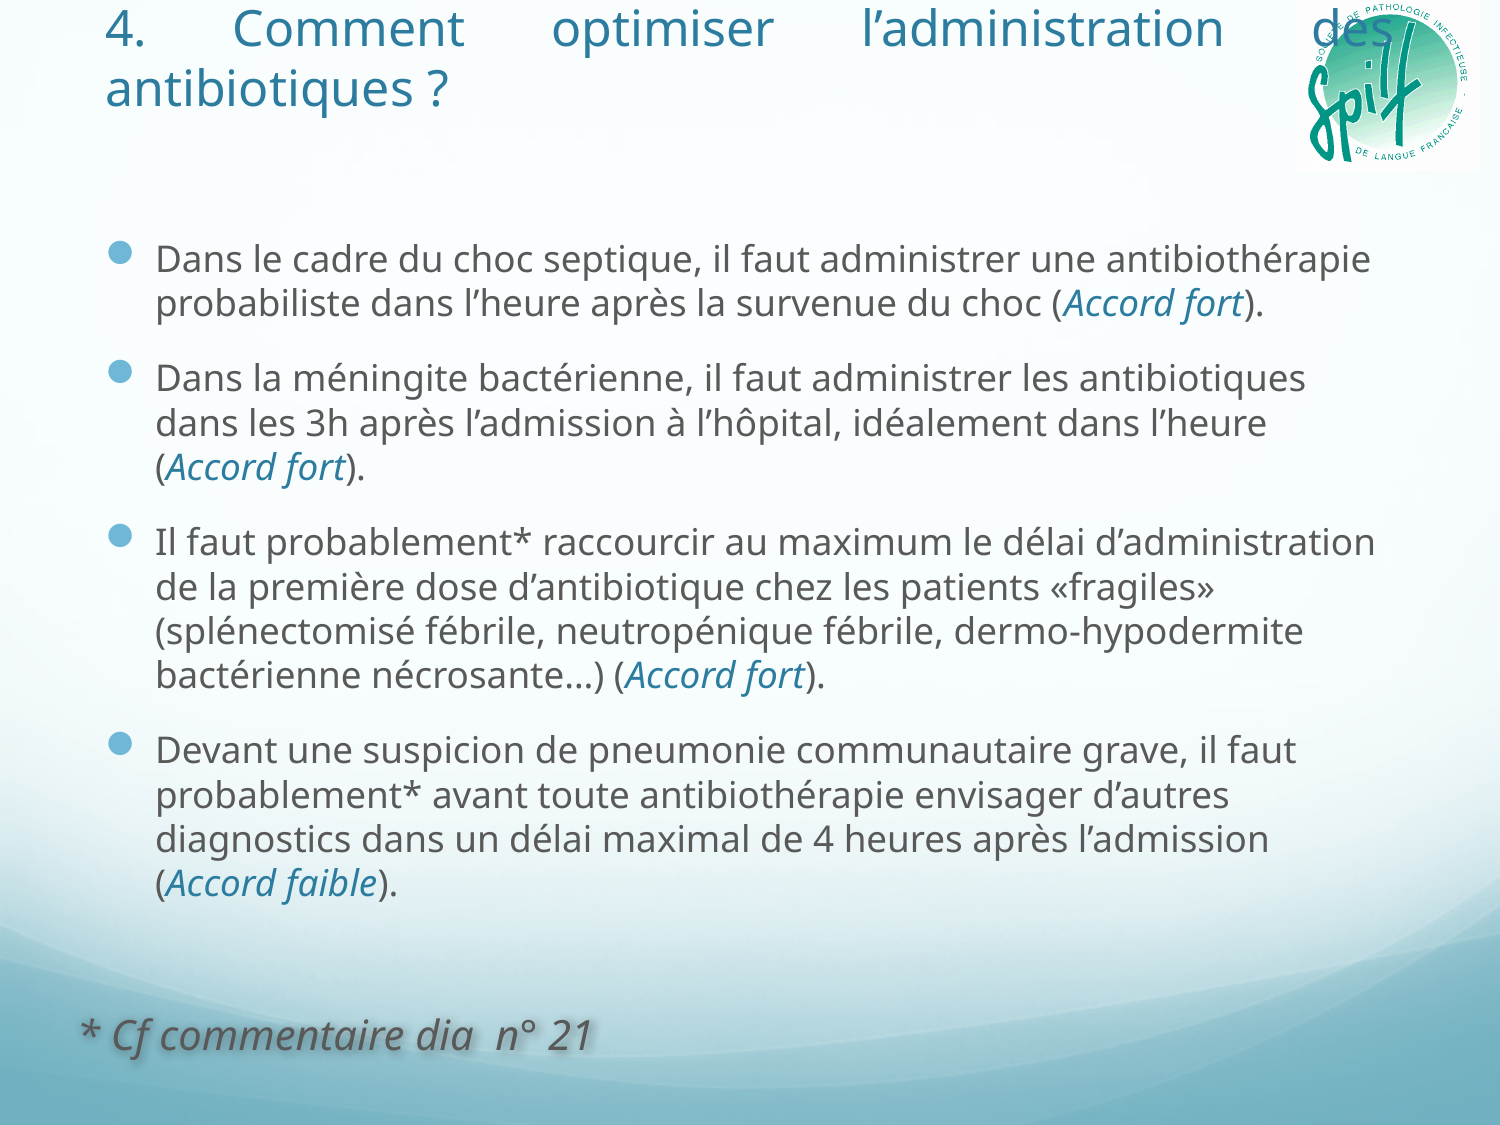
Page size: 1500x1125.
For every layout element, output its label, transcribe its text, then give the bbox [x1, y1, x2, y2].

list Dans le cadre du choc septique, il faut administrer une antibiothérapie probabiliste dans l’heure après la survenue du choc (Accord fort). Dans la méningite bactérienne, il faut administrer les antibiotiques dans les 3h après l’admission à l’hôpital, idéalement dans l’heure (Accord fort). Il faut probablement* raccourcir au maximum le délai d’administration de la première dose d’antibiotique chez les patients «fragiles» (splénectomisé fébrile, neutropénique fébrile, dermo-hypodermite bactérienne nécrosante…) (Accord fort). Devant une suspicion de pneumonie communautaire grave, il faut probablement* avant toute antibiothérapie envisager d’autres diagnostics dans un délai maximal de 4 heures après l’admission (Accord faible). [90, 227, 1410, 941]
picture [1295, 0, 1480, 171]
title 4. Comment optimiser l’administration des antibiotiques ? [90, 45, 1410, 125]
text_box * Cf commentaire dia n° 21 [22, 1027, 649, 1090]
